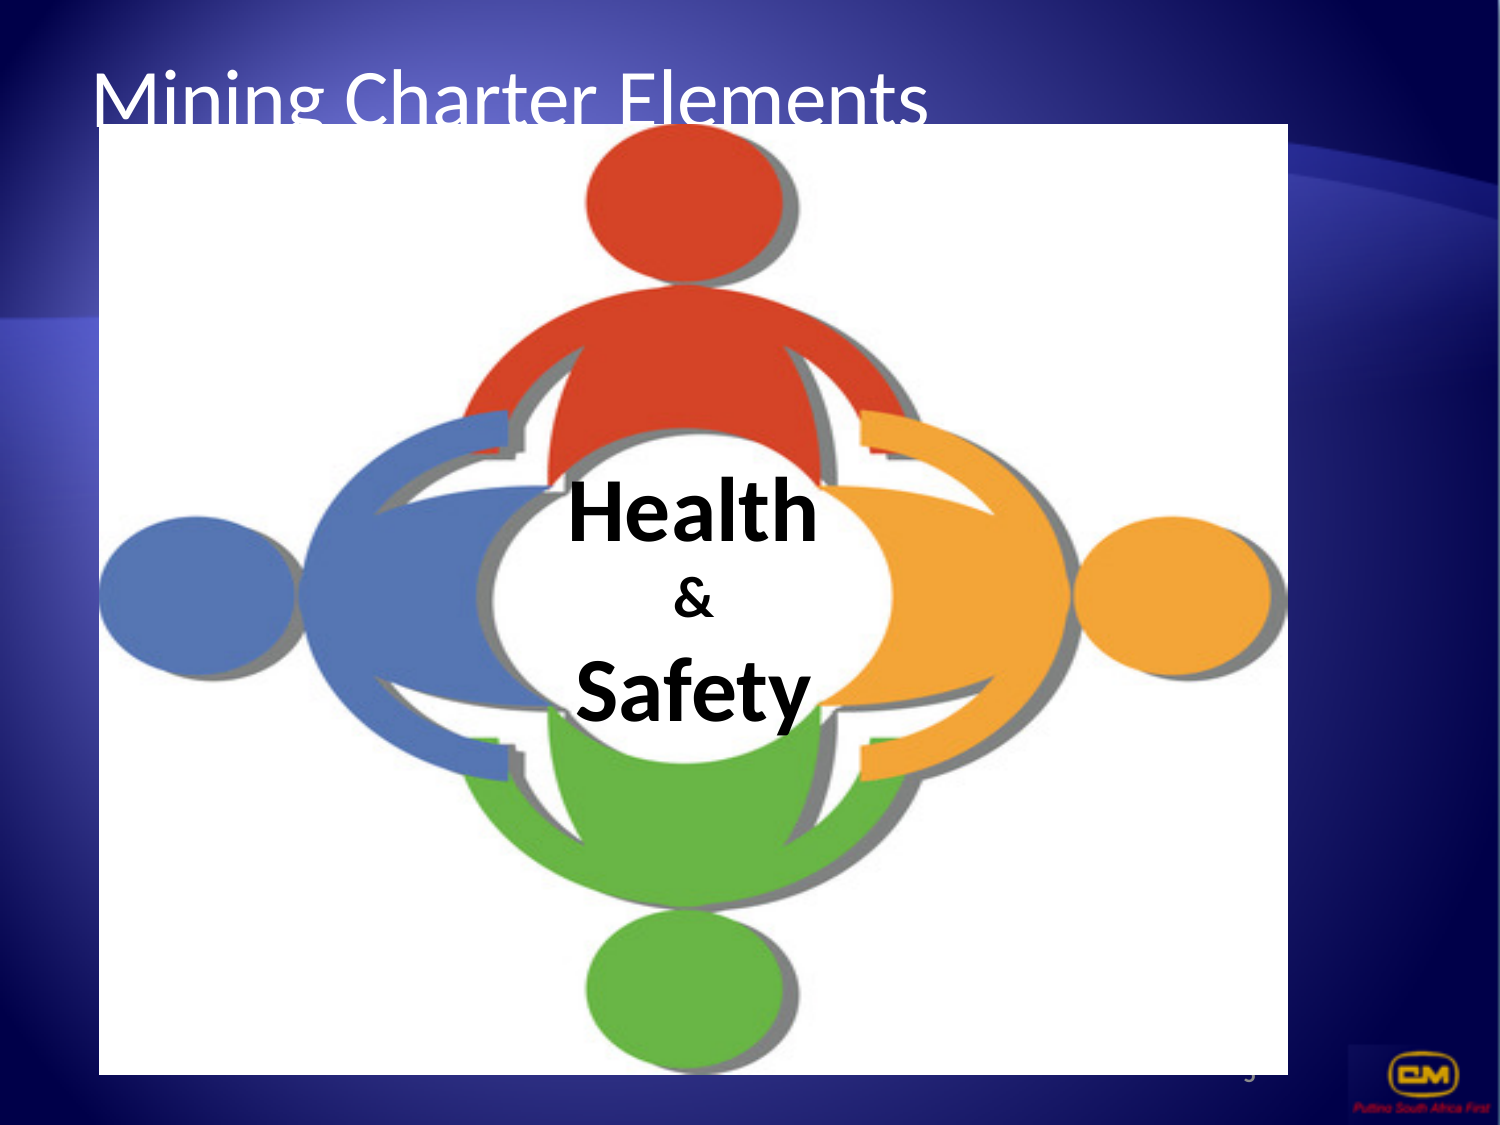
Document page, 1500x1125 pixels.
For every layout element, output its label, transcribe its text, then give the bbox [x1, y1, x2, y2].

picture [0, 0, 1500, 1125]
slide_number 5 [1074, 1042, 1425, 1103]
title Mining Charter Elements [75, 0, 1425, 188]
